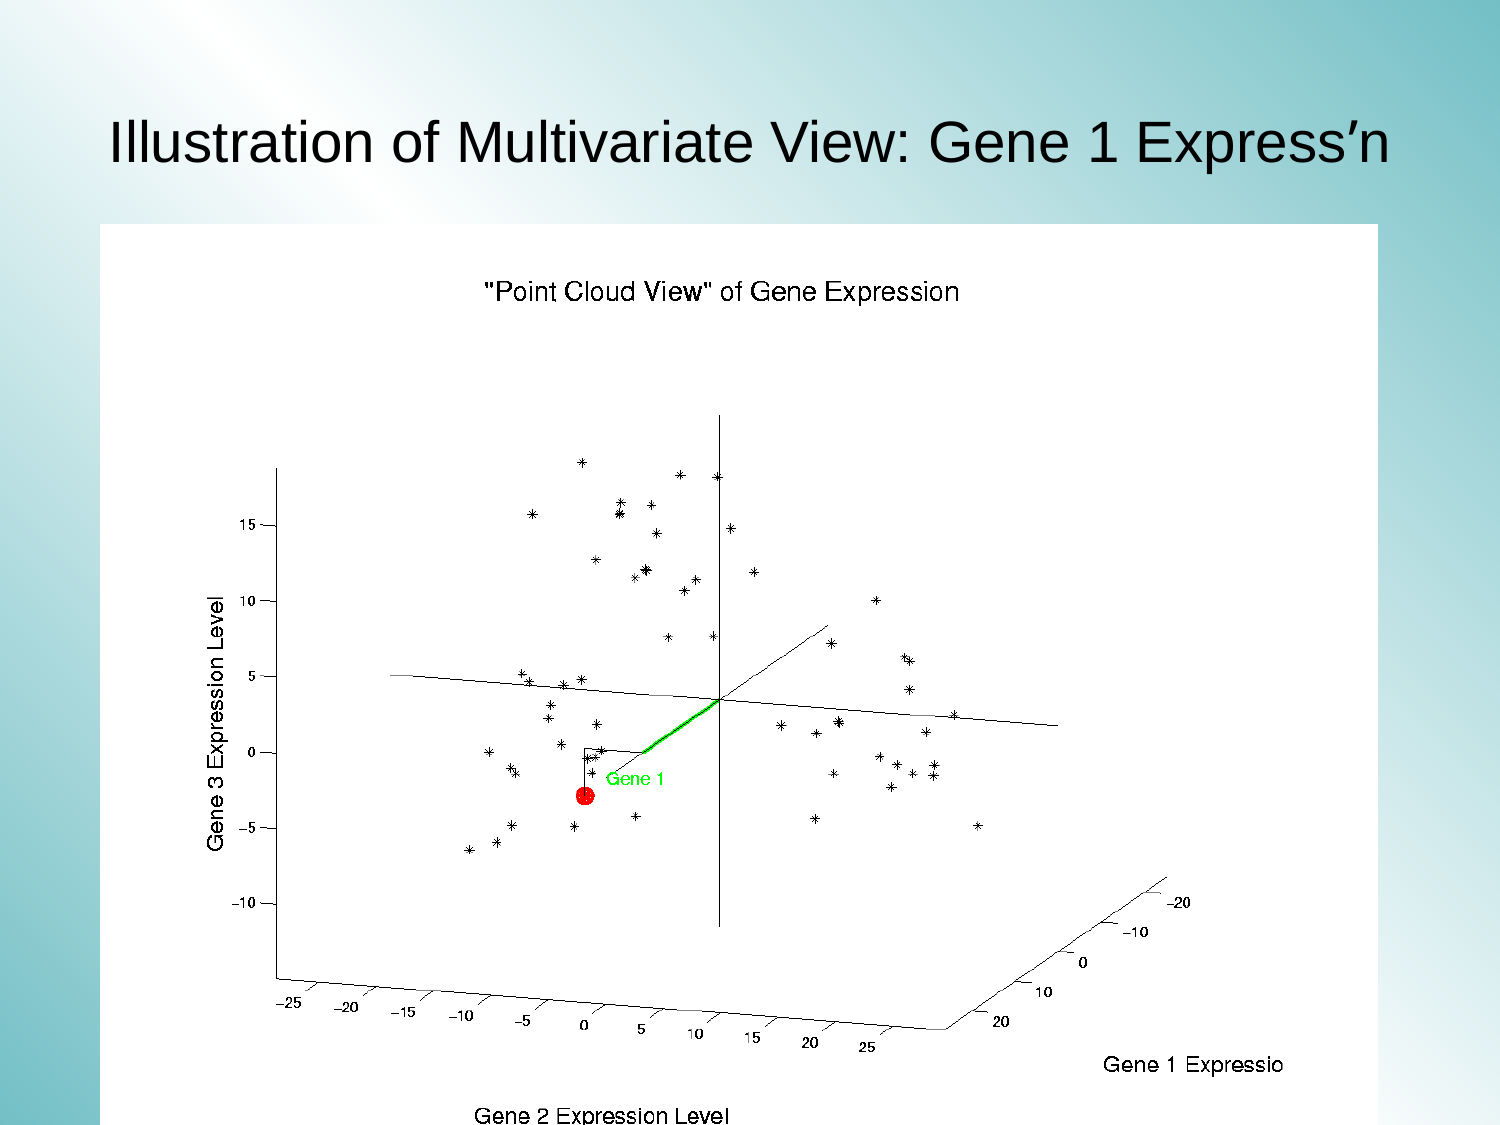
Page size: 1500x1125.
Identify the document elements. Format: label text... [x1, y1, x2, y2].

title Illustration of Multivariate View: Gene 1 Express’n [37, 45, 1463, 233]
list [99, 224, 1378, 1125]
